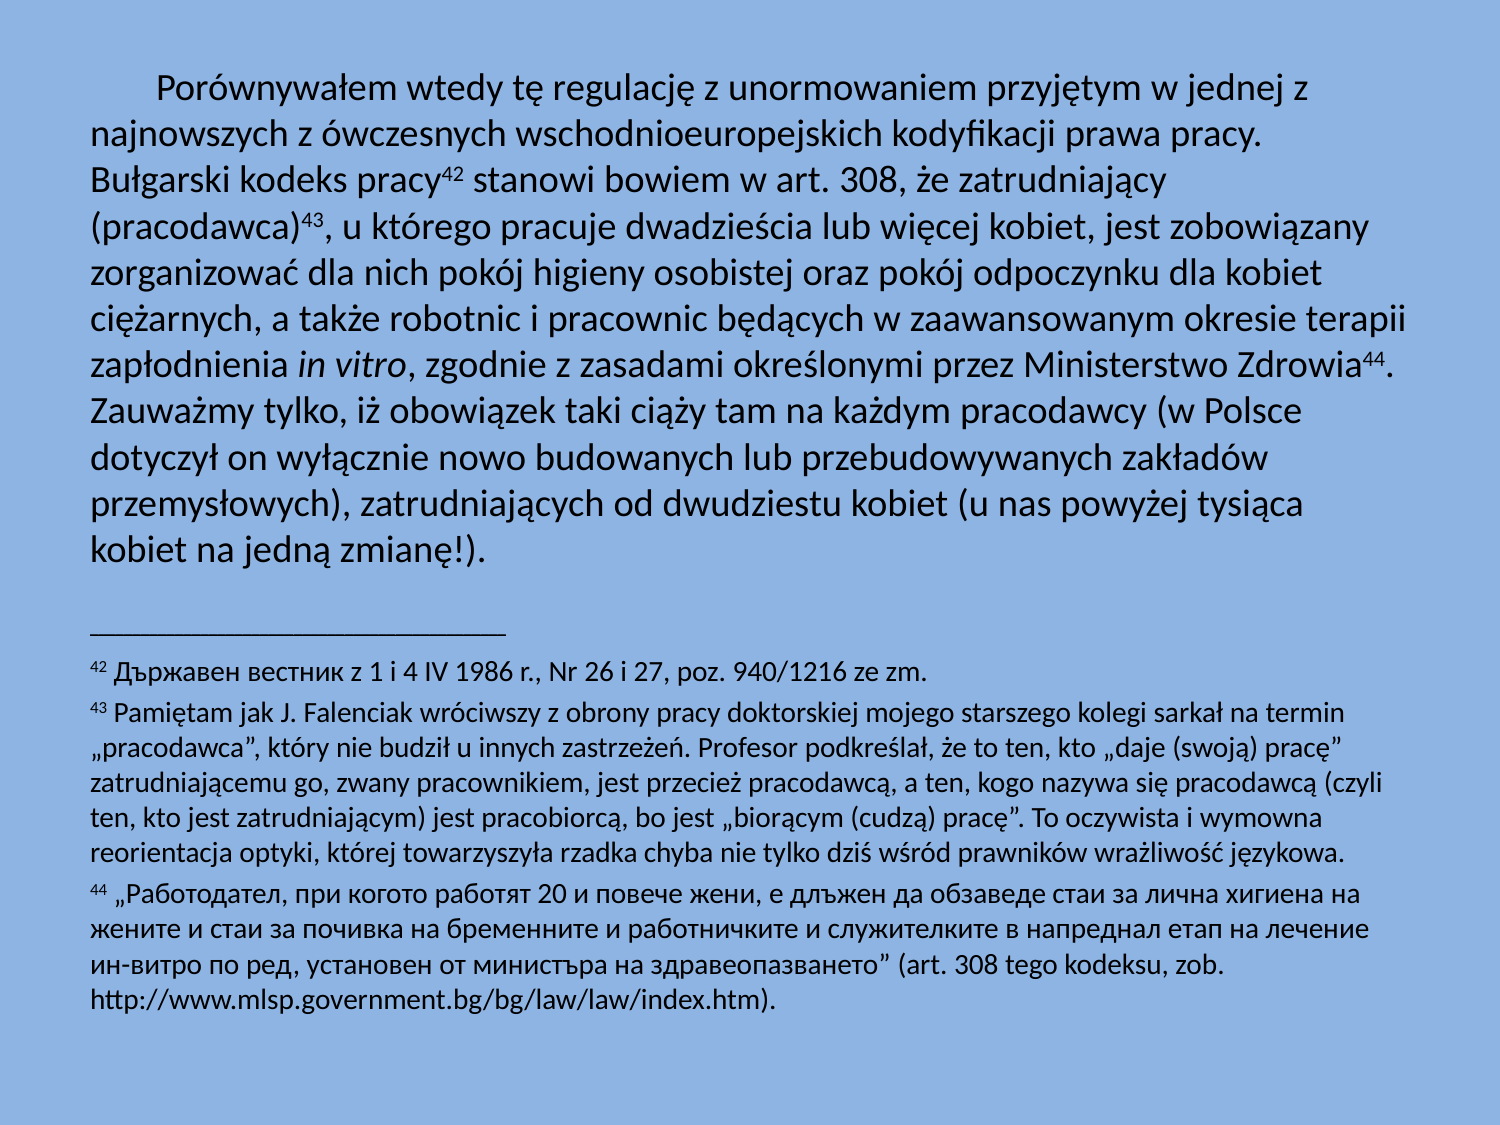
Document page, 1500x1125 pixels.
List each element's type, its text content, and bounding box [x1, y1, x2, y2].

list Porównywałem wtedy tę regulację z unormowaniem przyjętym w jednej z najnowszych z ówczesnych wschodnioeuropejskich kodyfikacji prawa pracy. Bułgarski kodeks pracy42 stanowi bowiem w art. 308, że zatrudniający (pracodawca)43, u którego pracuje dwadzieścia lub więcej kobiet, jest zobowiązany zorganizować dla nich pokój higieny osobistej oraz pokój odpoczynku dla kobiet ciężarnych, a także robotnic i pracownic będących w zaawansowanym okresie terapii zapłodnienia in vitro, zgodnie z zasadami określonymi przez Ministerstwo Zdrowia44. Zauważmy tylko, iż obowiązek taki ciąży tam na każdym pracodawcy (w Polsce dotyczył on wyłącznie nowo budowanych lub przebudowywanych zakładów przemysłowych), zatrudniających od dwudziestu kobiet (u nas powyżej tysiąca kobiet na jedną zmianę!). _________________________________________________ 42 Държавен вестник z 1 i 4 IV 1986 r., Nr 26 i 27, poz. 940/1216 ze zm. 43 Pamiętam jak J. Falenciak wróciwszy z obrony pracy doktorskiej mojego starszego kolegi sarkał na termin „pracodawca”, który nie budził u innych zastrzeżeń. Profesor podkreślał, że to ten, kto „daje (swoją) pracę” zatrudniającemu go, zwany pracownikiem, jest przecież pracodawcą, a ten, kogo nazywa się pracodawcą (czyli ten, kto jest zatrudniającym) jest pracobiorcą, bo jest „biorącym (cudzą) pracę”. To oczywista i wymowna reorientacja optyki, której towarzyszyła rzadka chyba nie tylko dziś wśród prawników wrażliwość językowa. 44 „Работодател, при когото работят 20 и повече жени, е длъжен да обзаведе стаи за лична хигиена на жените и стаи за почивка на бременните и работничките и служителките в напреднал етап на лечение ин-витро по ред, установен от министъра на здравеопазването” (art. 308 tego kodeksu, zob. http://www.mlsp.government.bg/bg/law/law/index.htm). [75, 54, 1425, 1059]
